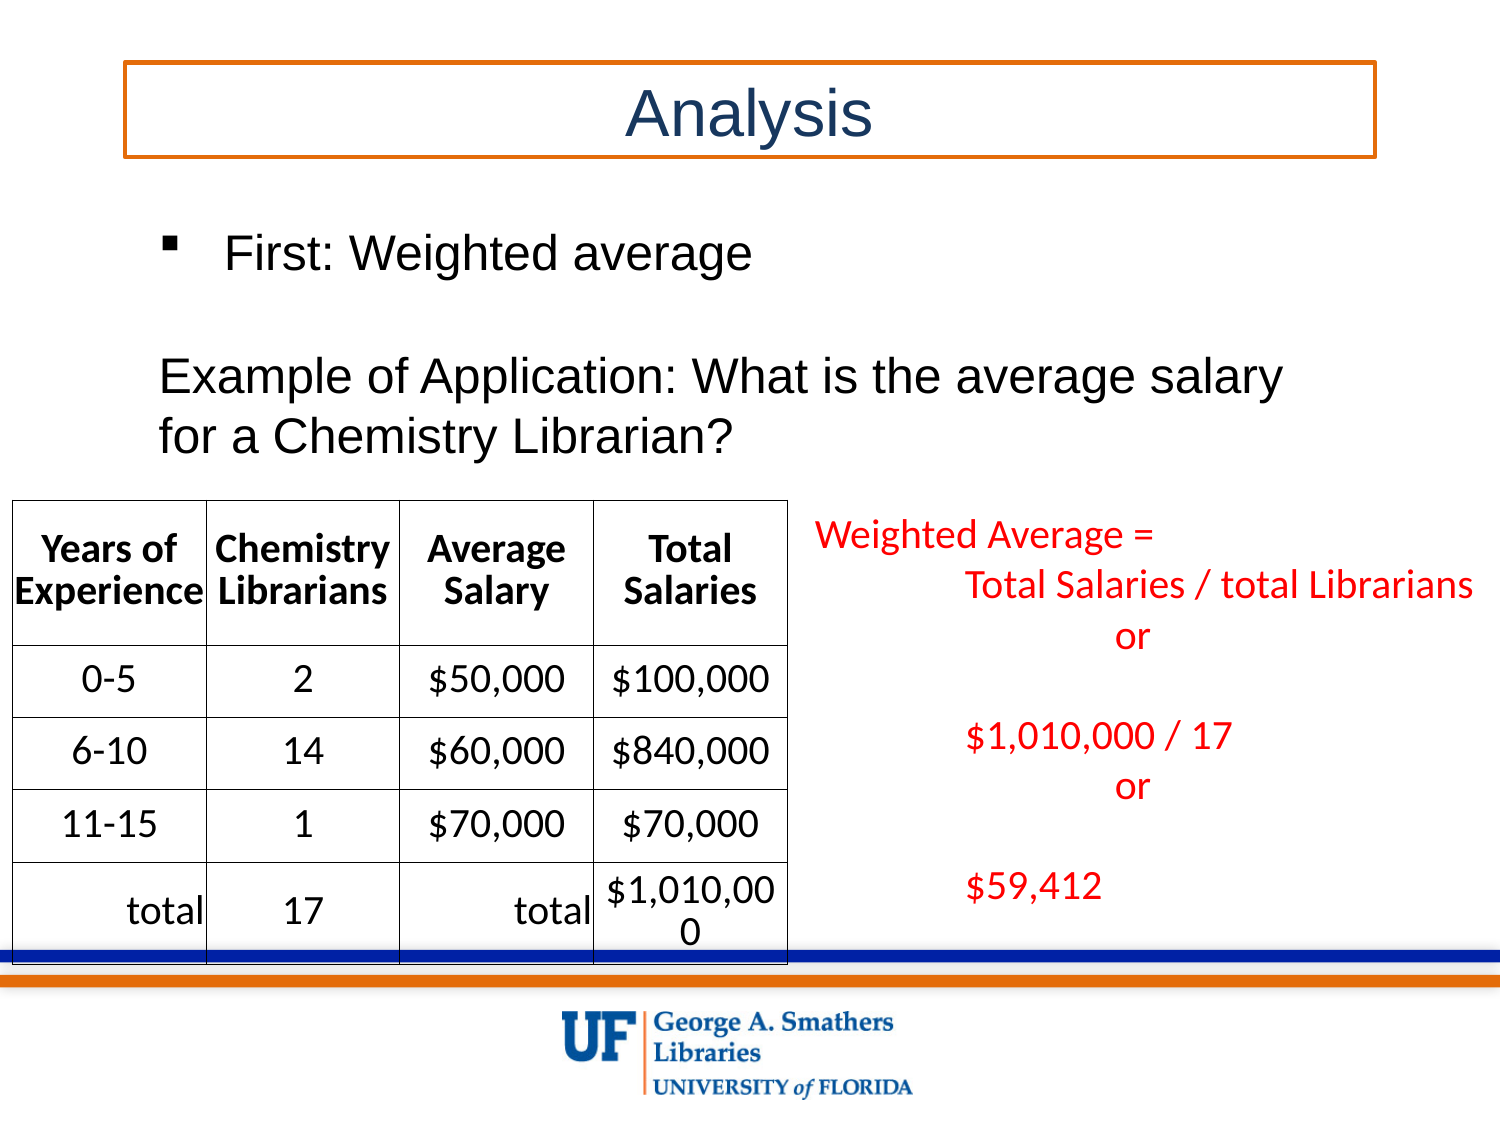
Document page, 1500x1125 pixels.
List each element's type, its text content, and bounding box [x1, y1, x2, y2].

table_cell total [400, 863, 593, 964]
text_box Weighted Average = Total Salaries / total Librarians or $1,010,000 / 17 or $59,412 [800, 499, 1500, 915]
table_cell $70,000 [400, 790, 593, 862]
table_cell 1 [207, 790, 399, 862]
table_cell 2 [207, 646, 399, 717]
table_header Total Salaries [594, 501, 787, 645]
table_header Years of Experience [13, 501, 206, 645]
subtitle First: Weighted average Example of Application: What is the average salary for a Chemistry Librarian? [143, 212, 1357, 425]
table_cell 17 [207, 863, 399, 964]
table_cell $50,000 [400, 646, 593, 717]
table_header Chemistry Librarians [207, 501, 399, 645]
picture [562, 1011, 913, 1101]
text_box [0, 948, 12, 965]
table_cell 0-5 [13, 646, 206, 717]
table_cell total [13, 863, 206, 964]
table_cell $60,000 [400, 718, 593, 789]
table_cell $840,000 [594, 718, 787, 789]
table_cell 11-15 [13, 790, 206, 862]
table_cell 14 [207, 718, 399, 789]
table_cell $70,000 [594, 790, 787, 862]
table_cell 6-10 [13, 718, 206, 789]
table_cell $1,010,000 [594, 863, 787, 964]
text_box [0, 973, 1500, 989]
table_header Average Salary [400, 501, 593, 645]
table_cell $100,000 [594, 646, 787, 717]
text_box [788, 948, 1500, 965]
text_box Analysis [125, 62, 1375, 158]
